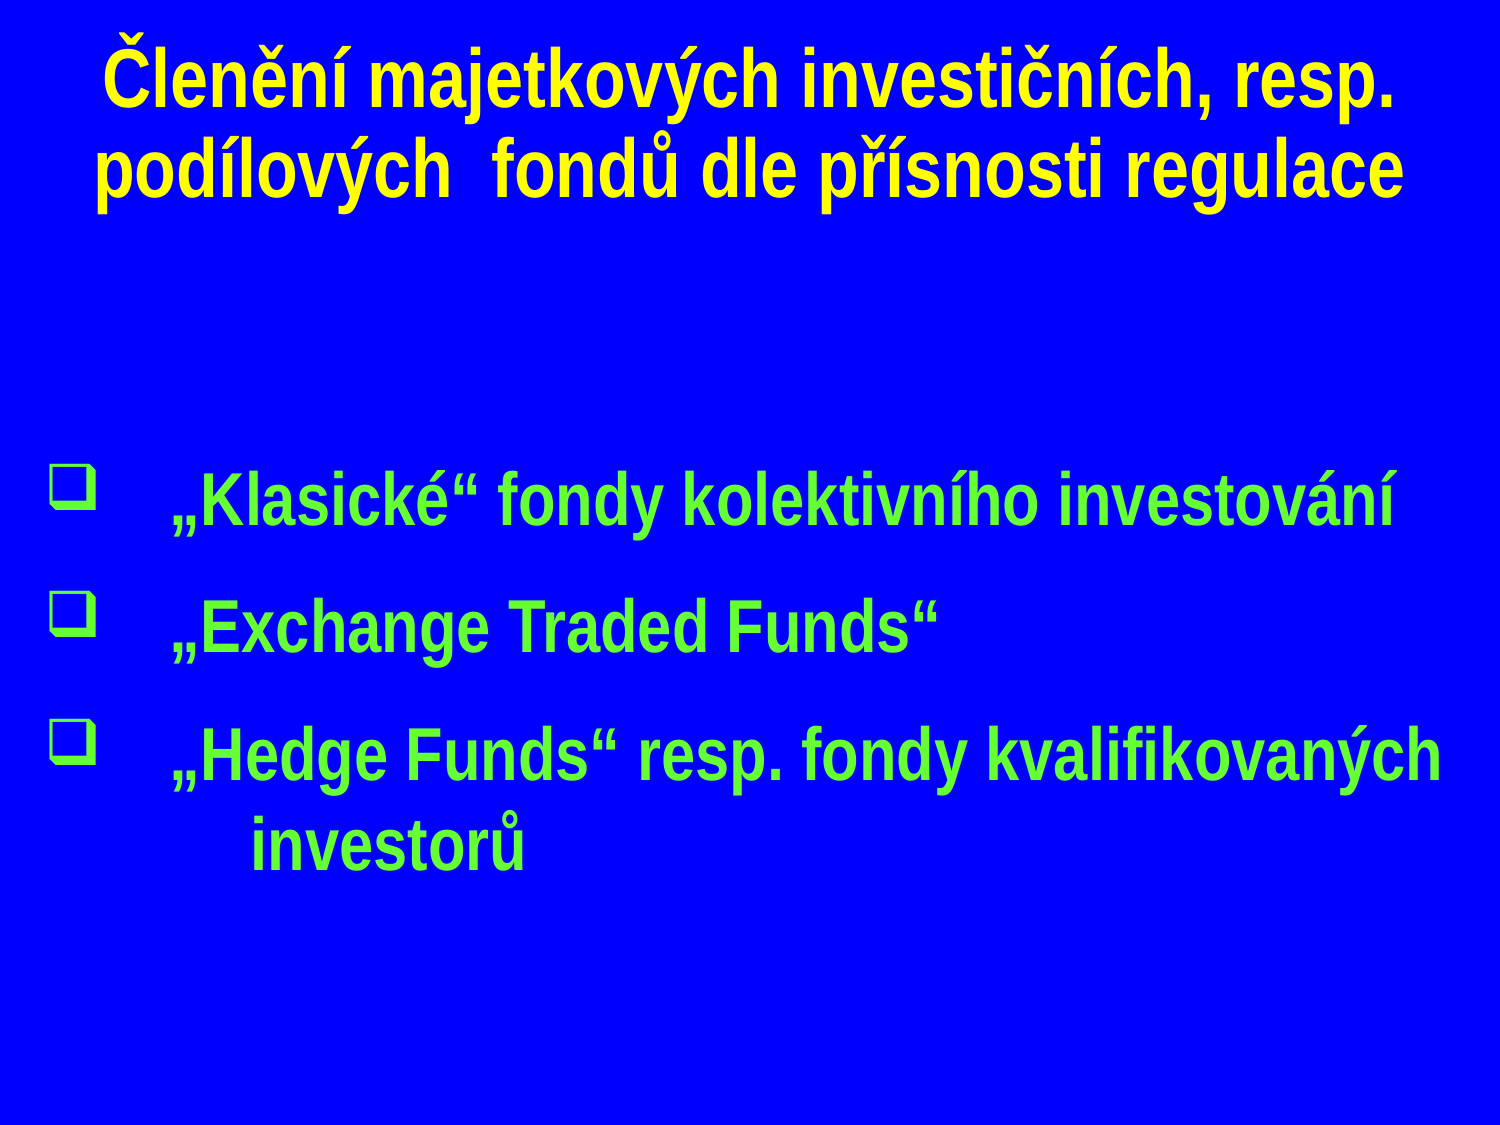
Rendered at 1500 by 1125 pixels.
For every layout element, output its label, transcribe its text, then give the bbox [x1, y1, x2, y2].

title Členění majetkových investičních, resp. podílových fondů dle přísnosti regulace [29, 54, 1471, 197]
list „Klasické“ fondy kolektivního investování „Exchange Traded Funds“ „Hedge Funds“ resp. fondy kvalifikovaných investorů [29, 324, 1471, 1001]
